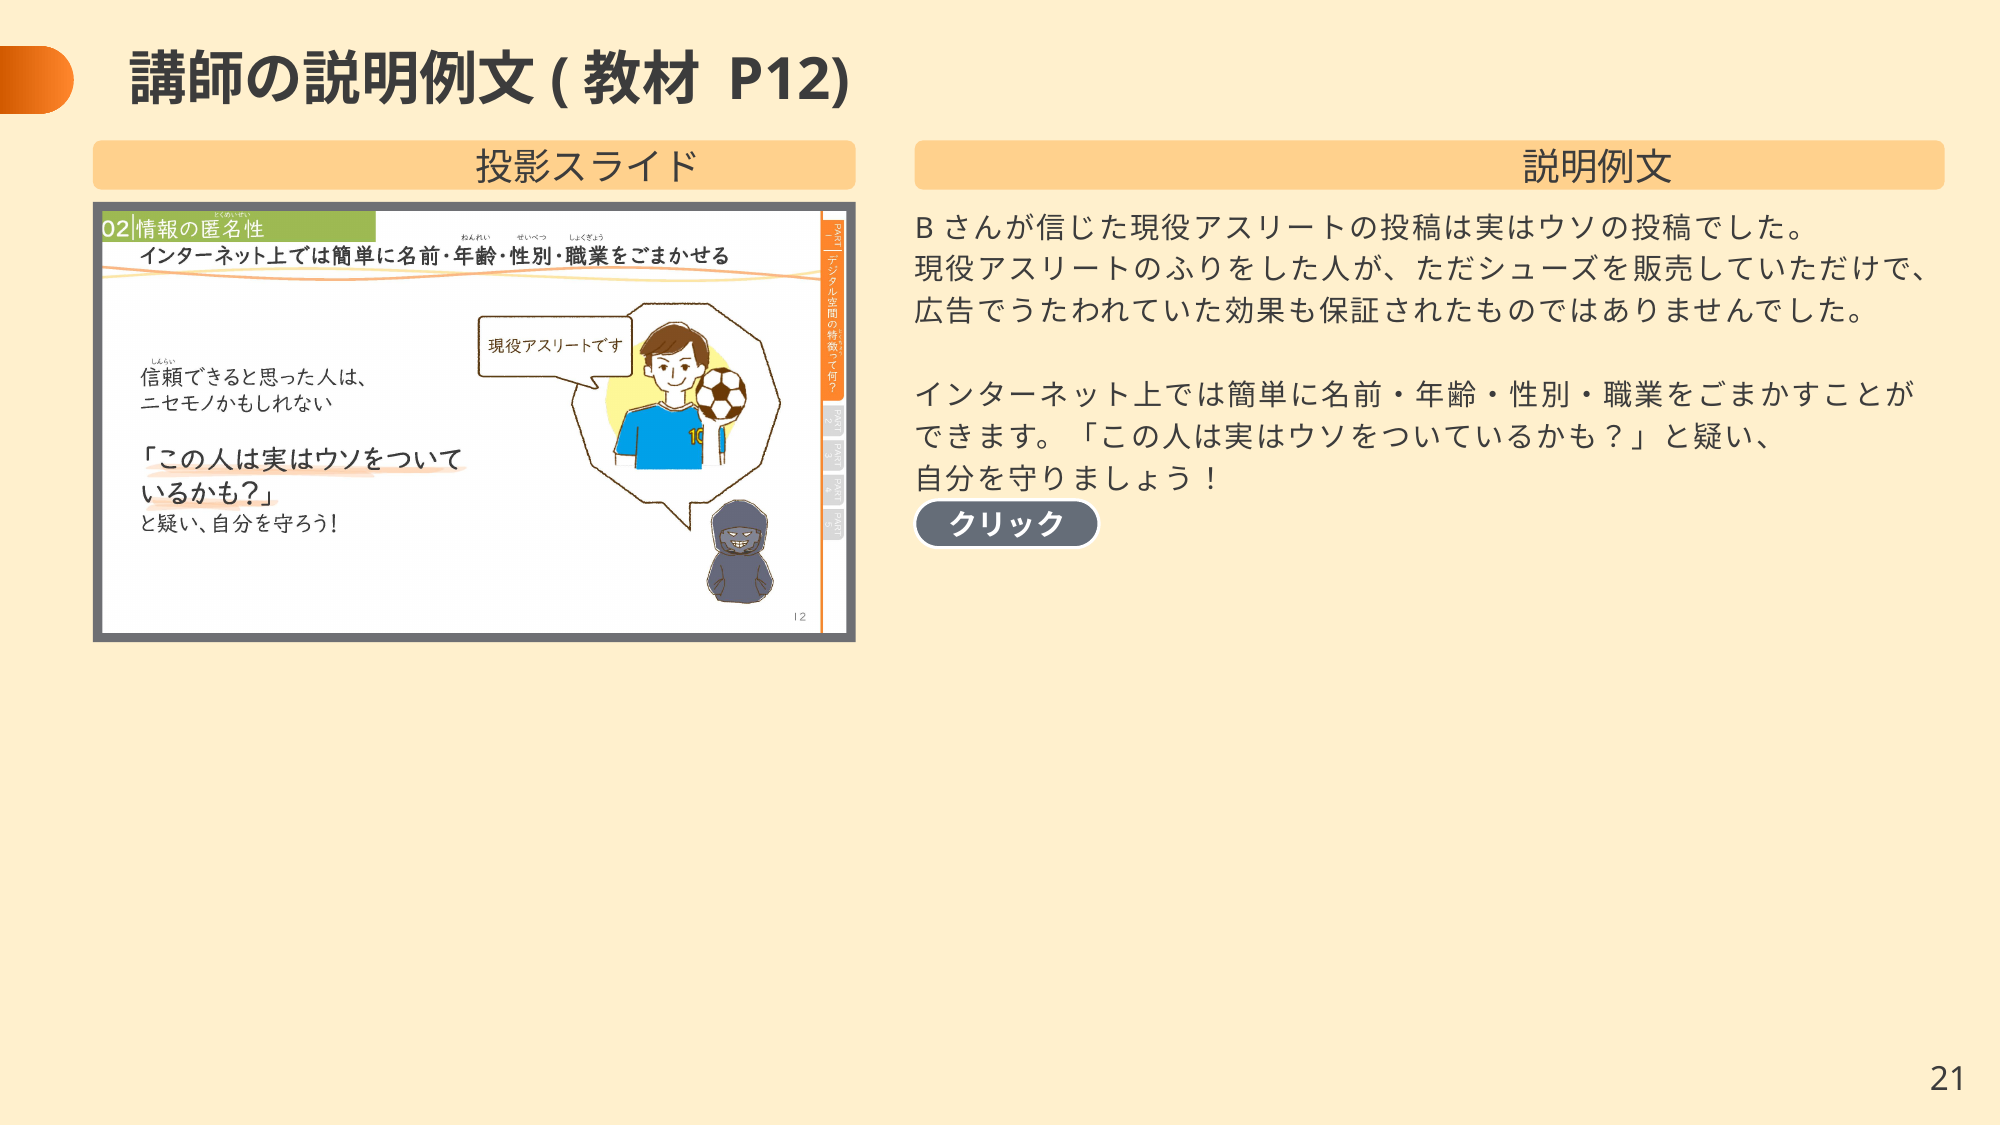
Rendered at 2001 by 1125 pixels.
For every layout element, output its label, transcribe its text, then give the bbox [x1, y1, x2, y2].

picture [102, 211, 847, 633]
title 講師の説明例文(教材 P12) [92, 49, 1908, 111]
slide_number 20 [1884, 1065, 1968, 1096]
text_box [92, 201, 857, 643]
text_box Bさんが信じた現役アスリートの投稿は実はウソの投稿でした。 現役アスリートのふりをした人が、ただシューズを販売していただけで、 広告でうたわれていた効果も保証されたものではありませんでした。 インターネット上では簡単に名前・年齢・性別・職業をごまかすことが できます。「この人は実はウソをついているかも？」と疑い、 自分を守りましょう！ [914, 201, 1945, 496]
text_box 説明例文 [913, 139, 1946, 191]
text_box 投影スライド [91, 139, 857, 191]
text_box クリック [913, 498, 1101, 549]
